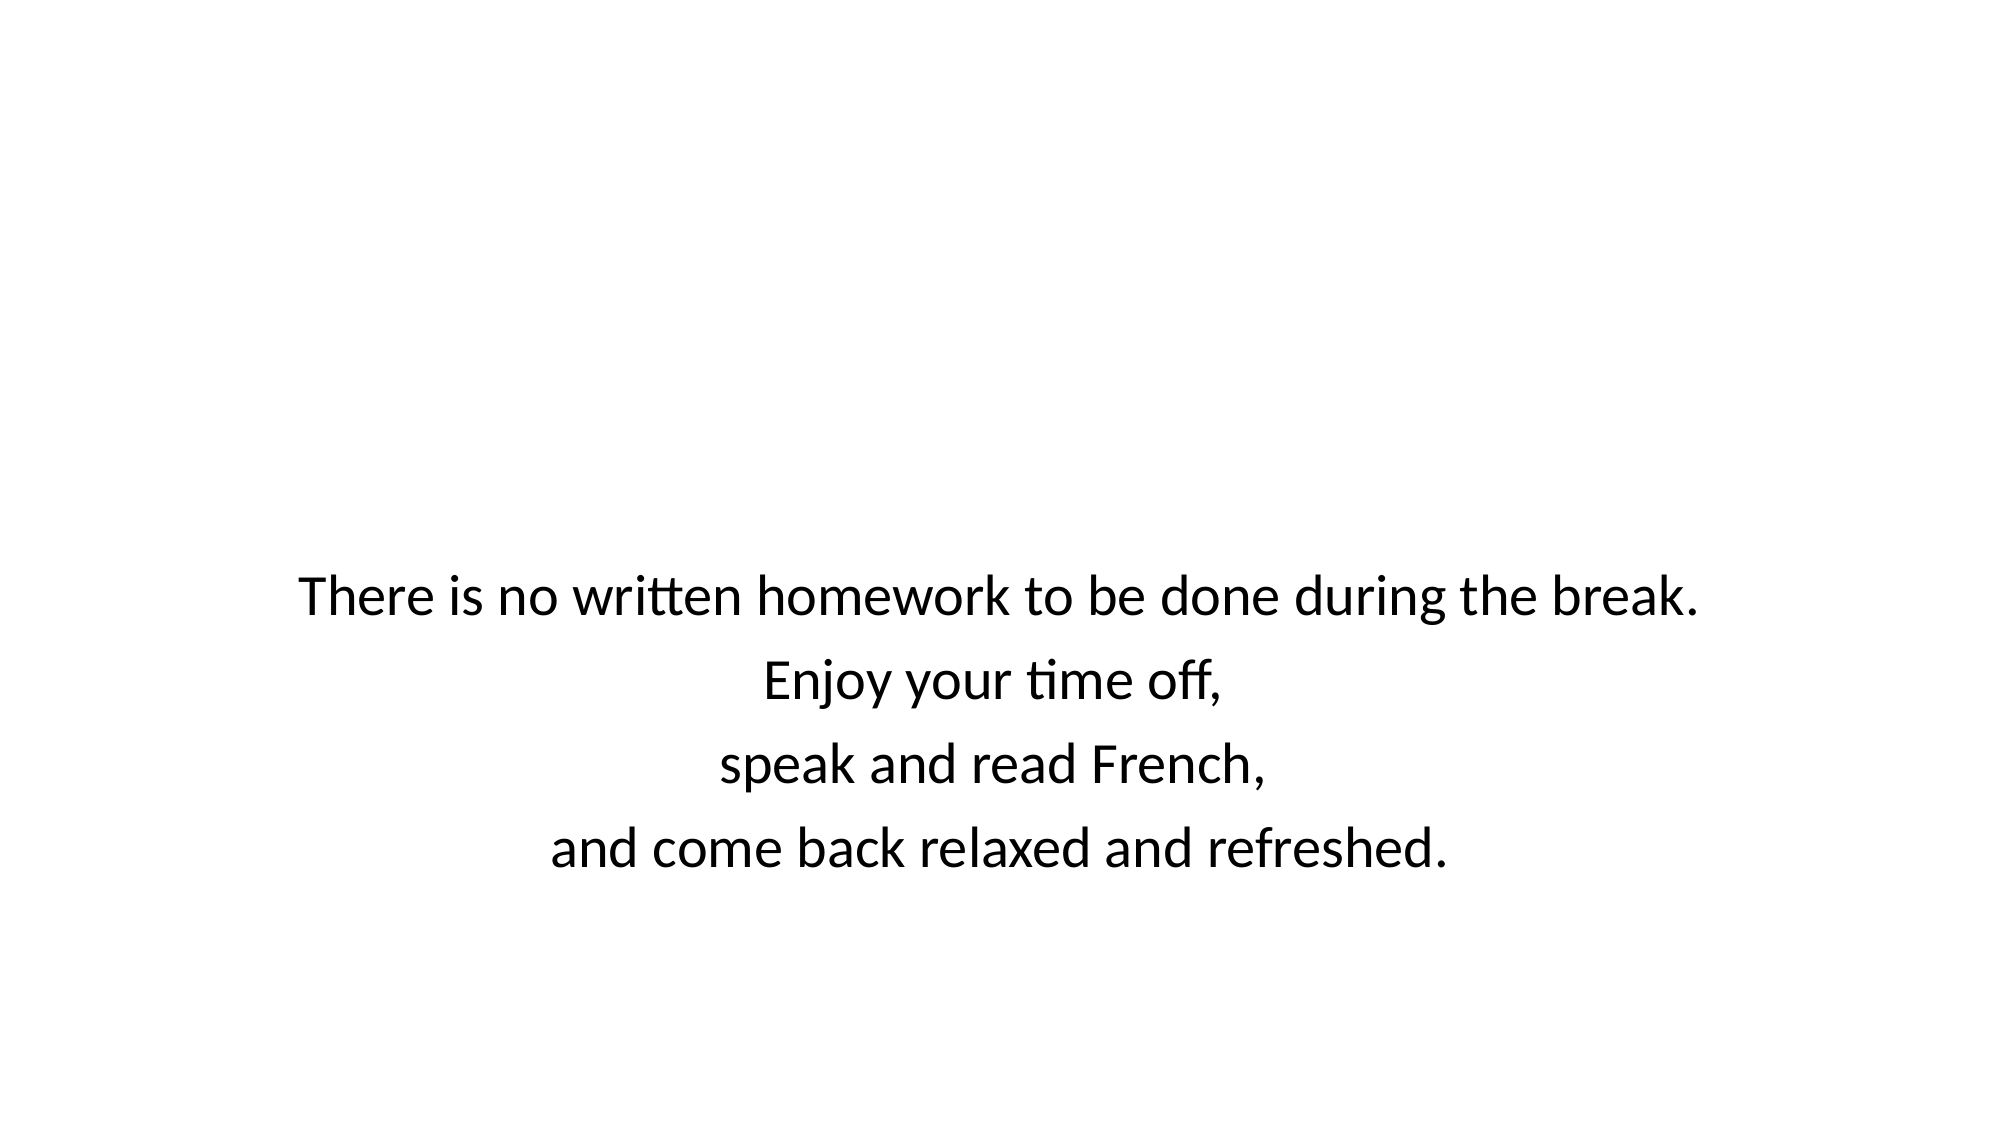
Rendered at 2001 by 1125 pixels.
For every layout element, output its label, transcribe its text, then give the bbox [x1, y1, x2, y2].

list There is no written homework to be done during the break. Enjoy your time off, speak and read French, and come back relaxed and refreshed. [137, 299, 1863, 1014]
